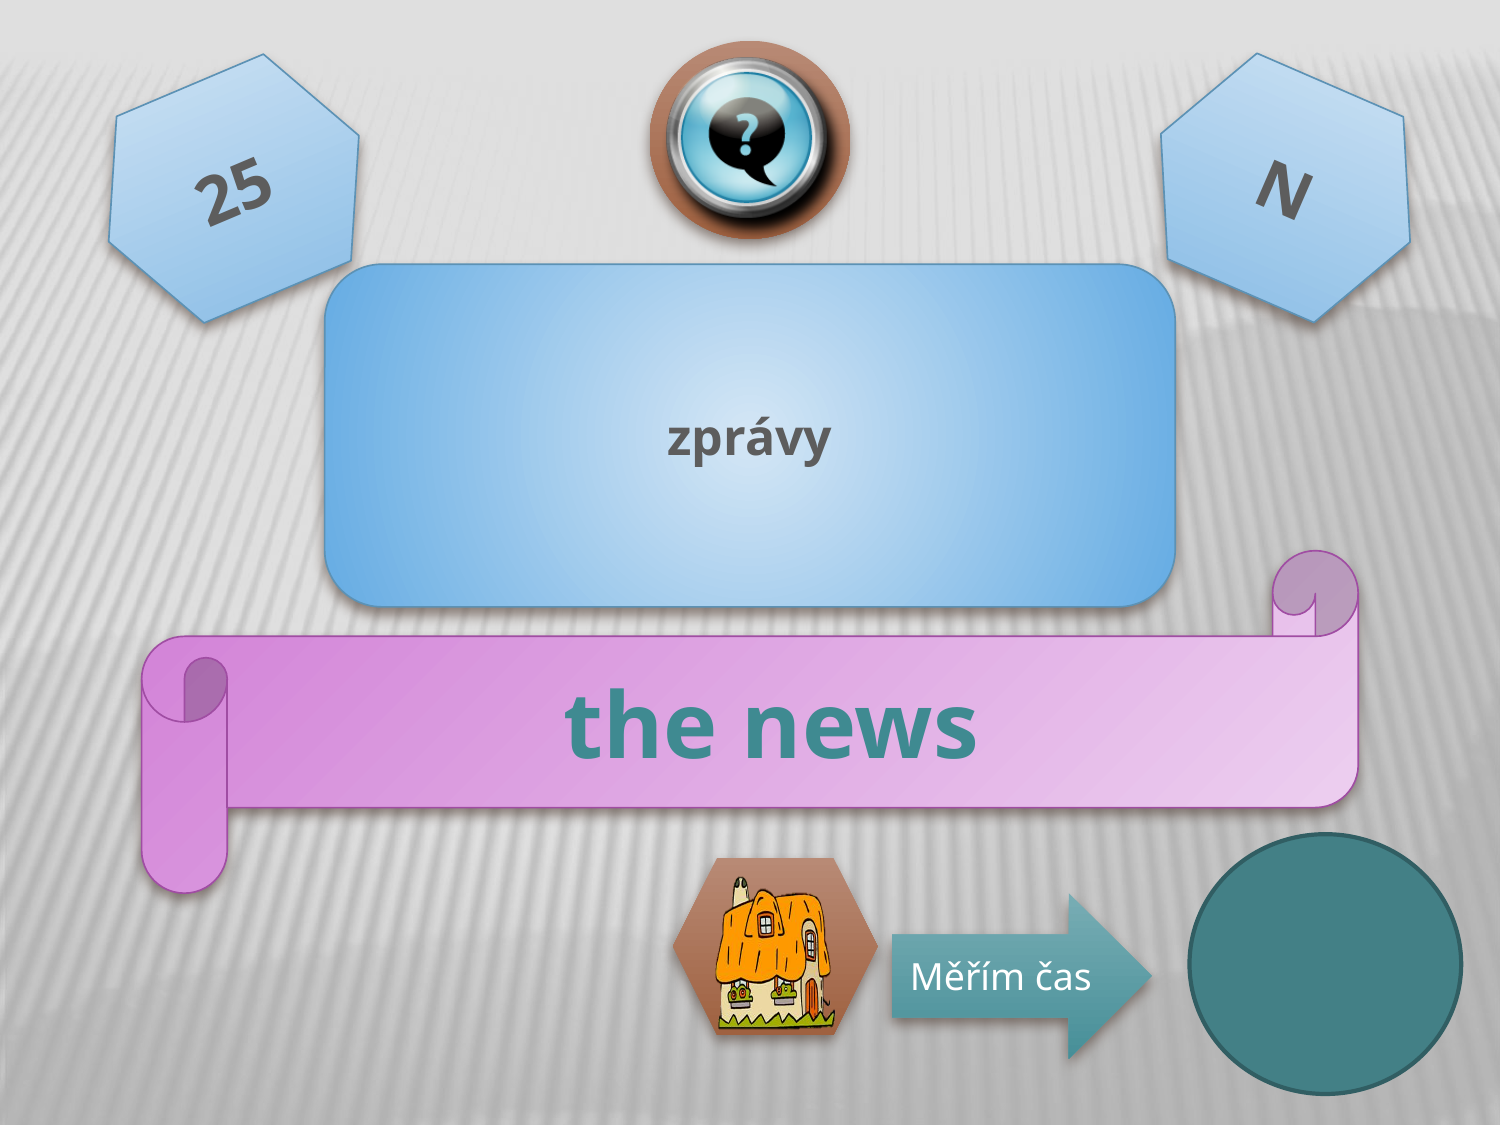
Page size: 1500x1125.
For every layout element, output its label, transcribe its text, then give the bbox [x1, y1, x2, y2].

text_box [649, 40, 851, 242]
text_box zprávy [323, 263, 1177, 608]
text_box the news [140, 549, 1360, 895]
text_box 25 [107, 53, 360, 324]
text_box Měřím čas [891, 893, 1152, 1059]
text_box [1187, 832, 1464, 1097]
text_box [672, 857, 878, 1040]
text_box N [1160, 52, 1411, 324]
